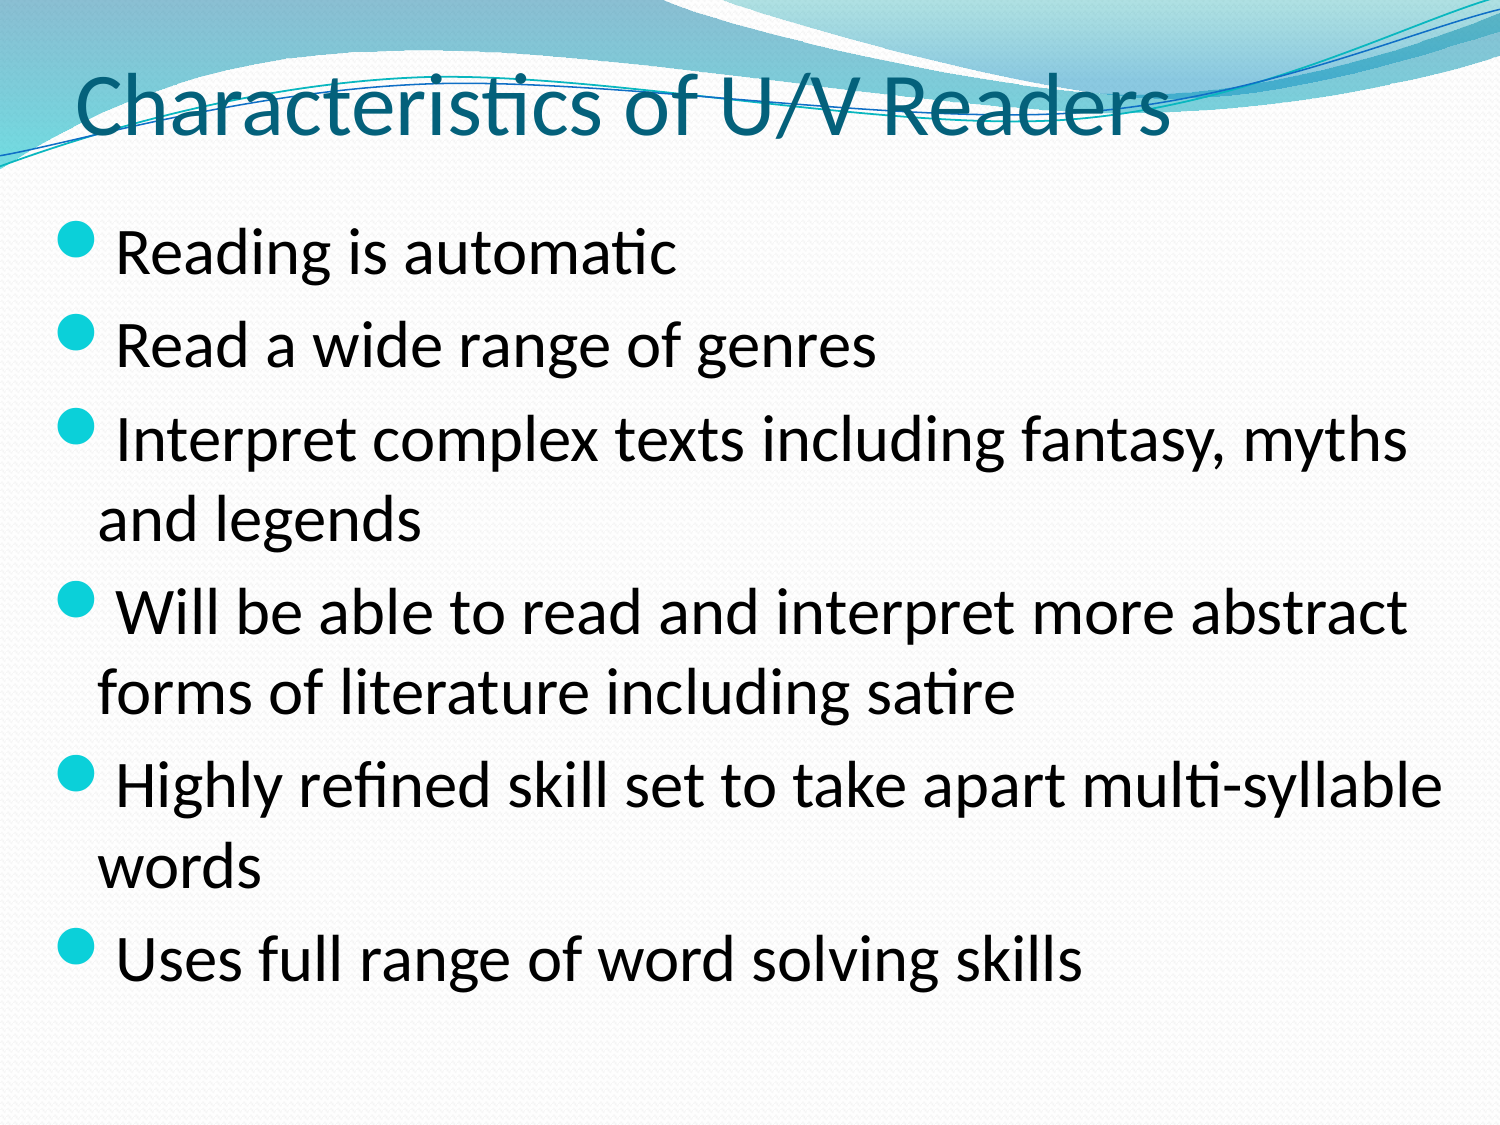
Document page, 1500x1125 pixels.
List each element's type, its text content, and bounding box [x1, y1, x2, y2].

list Reading is automatic Read a wide range of genres Interpret complex texts including fantasy, myths and legends Will be able to read and interpret more abstract forms of literature including satire Highly refined skill set to take apart multi-syllable words Uses full range of word solving skills [37, 200, 1463, 1038]
title Characteristics of U/V Readers [75, 37, 1425, 153]
